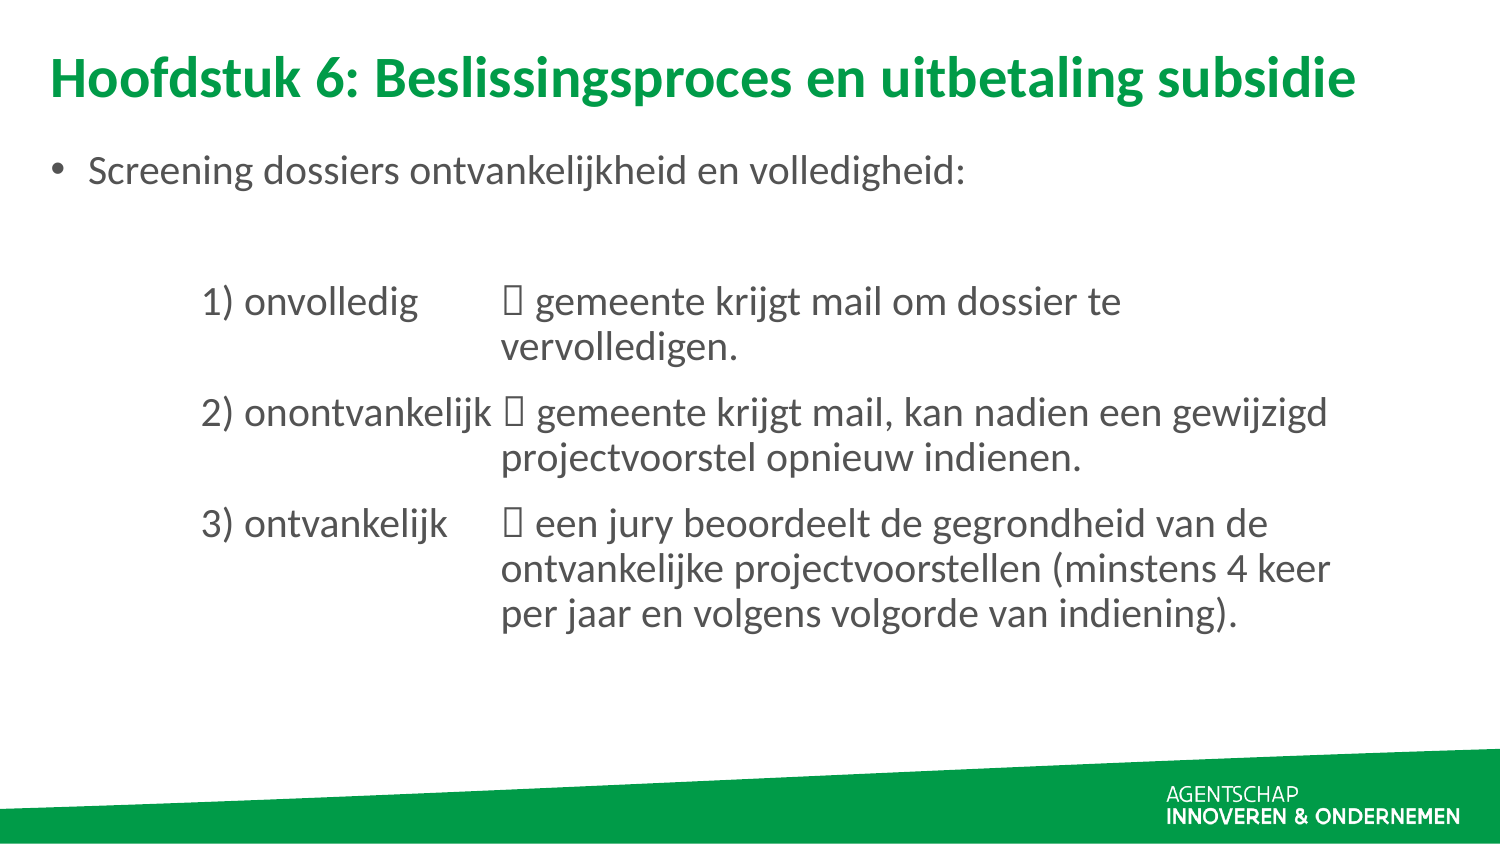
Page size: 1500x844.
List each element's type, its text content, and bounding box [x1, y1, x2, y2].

title Hoofdstuk 6: Beslissingsproces en uitbetaling subsidie [50, 47, 1453, 125]
picture [1165, 781, 1495, 832]
list Screening dossiers ontvankelijkheid en volledigheid: 1) onvolledig  gemeente krijgt mail om dossier te vervolledigen. 2) onontvankelijk  gemeente krijgt mail, kan nadien een gewijzigd projectvoorstel opnieuw indienen. 3) ontvankelijk  een jury beoordeelt de gegrondheid van de ontvankelijke projectvoorstellen (minstens 4 keer per jaar en volgens volgorde van indiening). [50, 148, 1363, 703]
